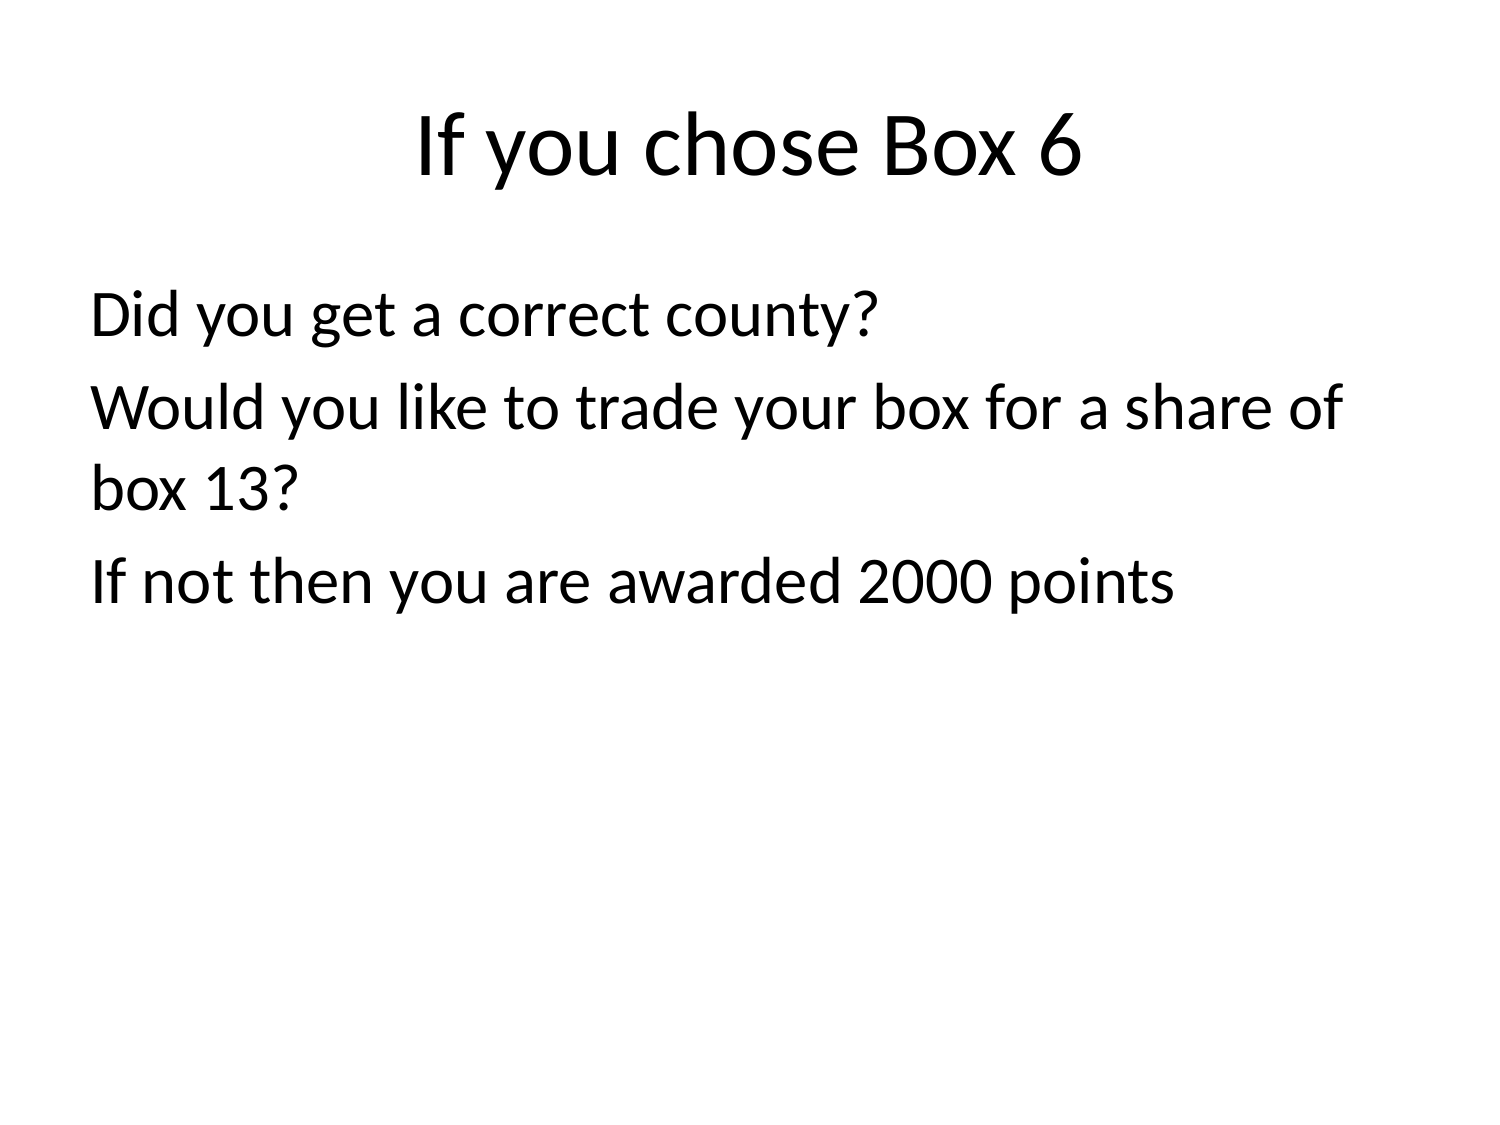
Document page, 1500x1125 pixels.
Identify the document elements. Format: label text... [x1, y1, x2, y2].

list Did you get a correct county? Would you like to trade your box for a share of box 13? If not then you are awarded 2000 points [75, 262, 1425, 1005]
title If you chose Box 6 [75, 45, 1425, 233]
